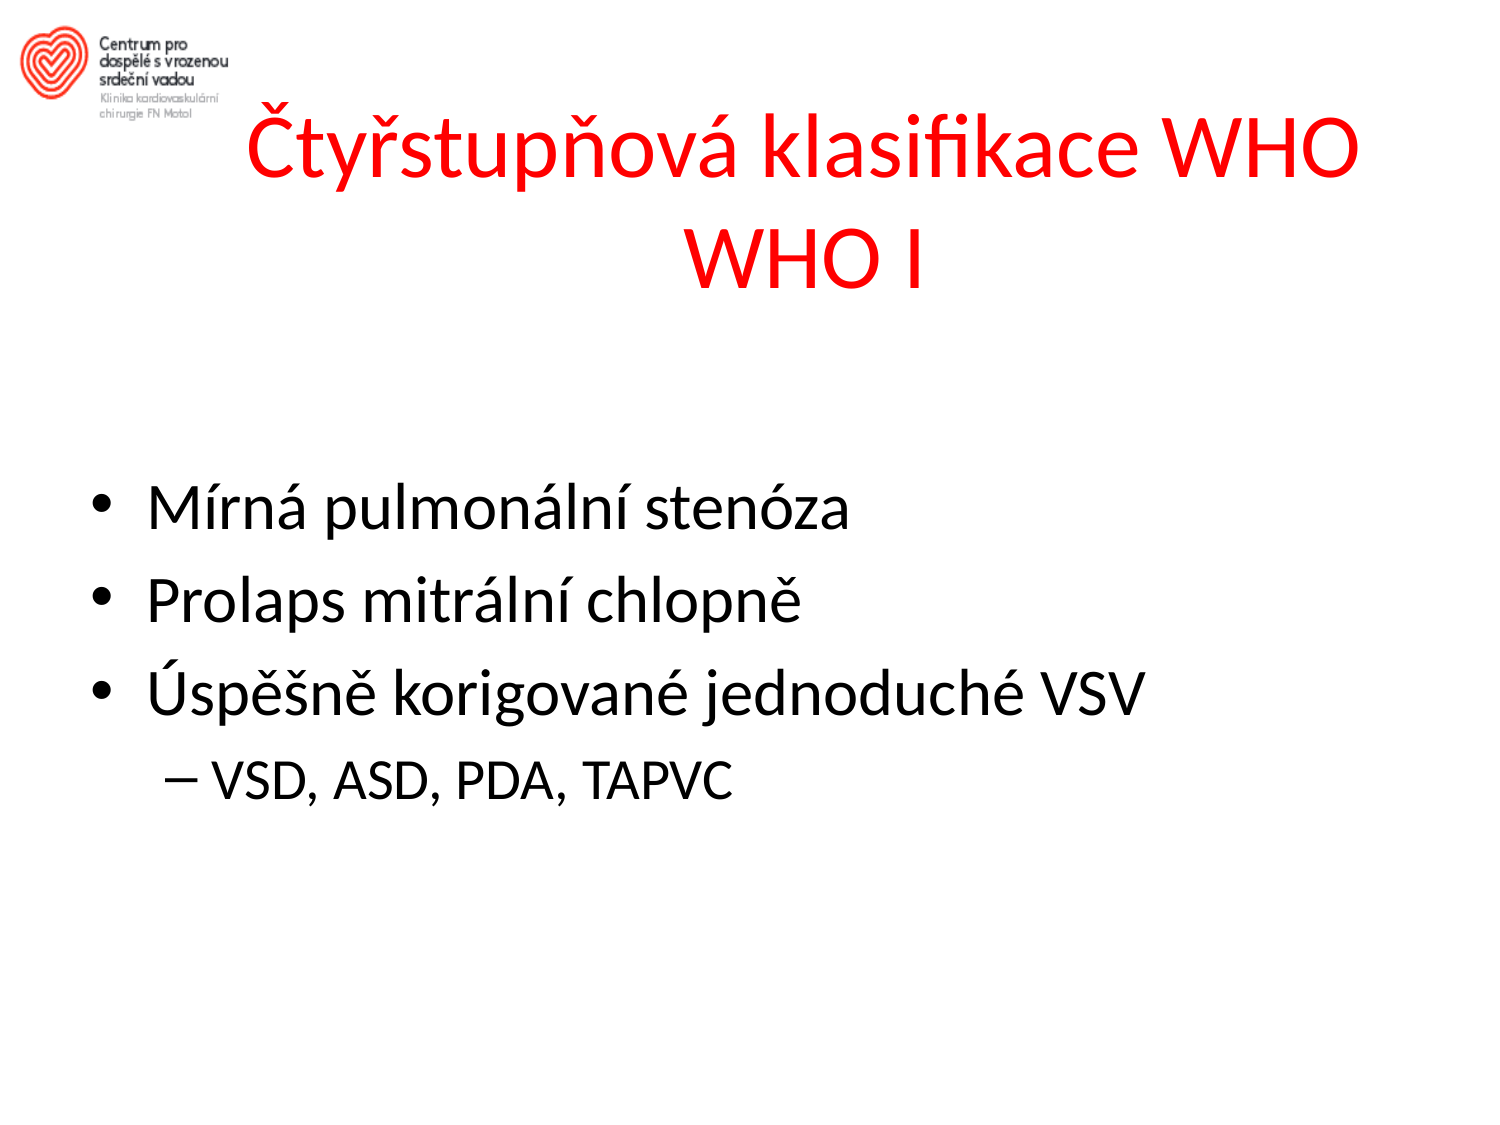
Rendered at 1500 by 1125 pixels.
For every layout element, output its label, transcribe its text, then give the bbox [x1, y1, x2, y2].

picture [0, 0, 234, 150]
list Mírná pulmonální stenóza Prolaps mitrální chlopně Úspěšně korigované jednoduché VSV VSD, ASD, PDA, TAPVC [75, 361, 1425, 1005]
title Čtyřstupňová klasifikace WHO WHO I [194, 54, 1415, 339]
